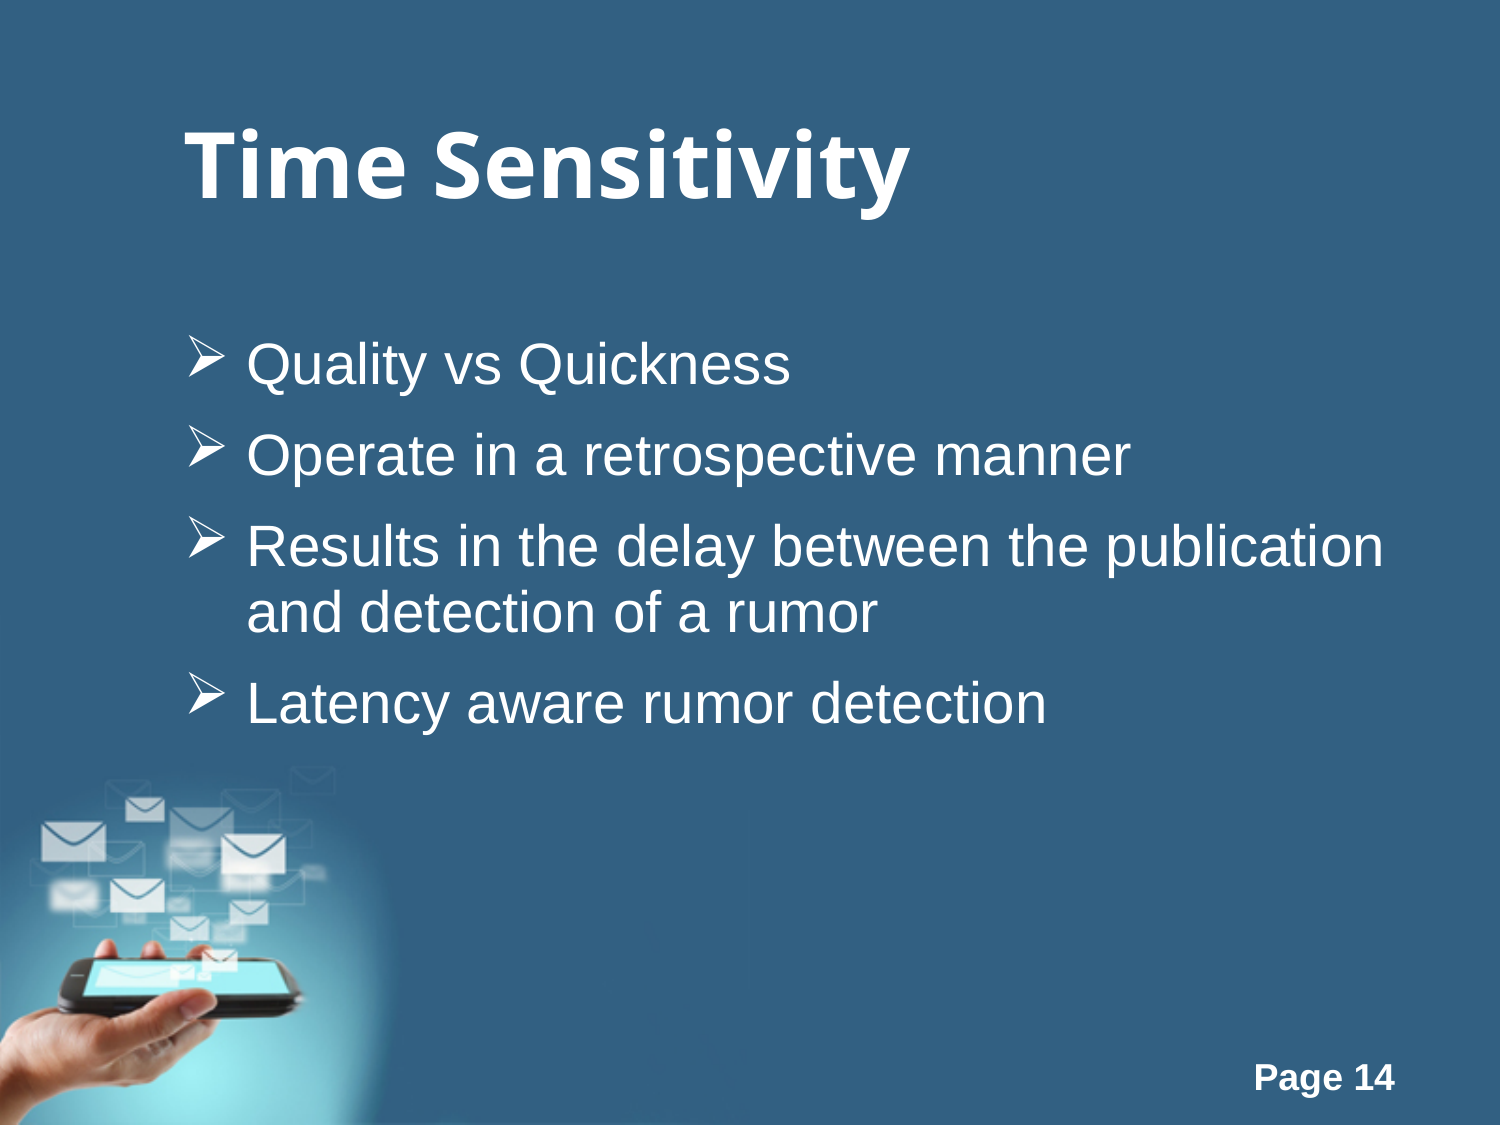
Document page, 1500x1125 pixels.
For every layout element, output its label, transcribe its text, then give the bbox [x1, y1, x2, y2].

title Time Sensitivity [168, 112, 1351, 242]
list Quality vs Quickness Operate in a retrospective manner Results in the delay between the publication and detection of a rumor Latency aware rumor detection [168, 324, 1430, 913]
picture [0, 0, 1500, 1125]
